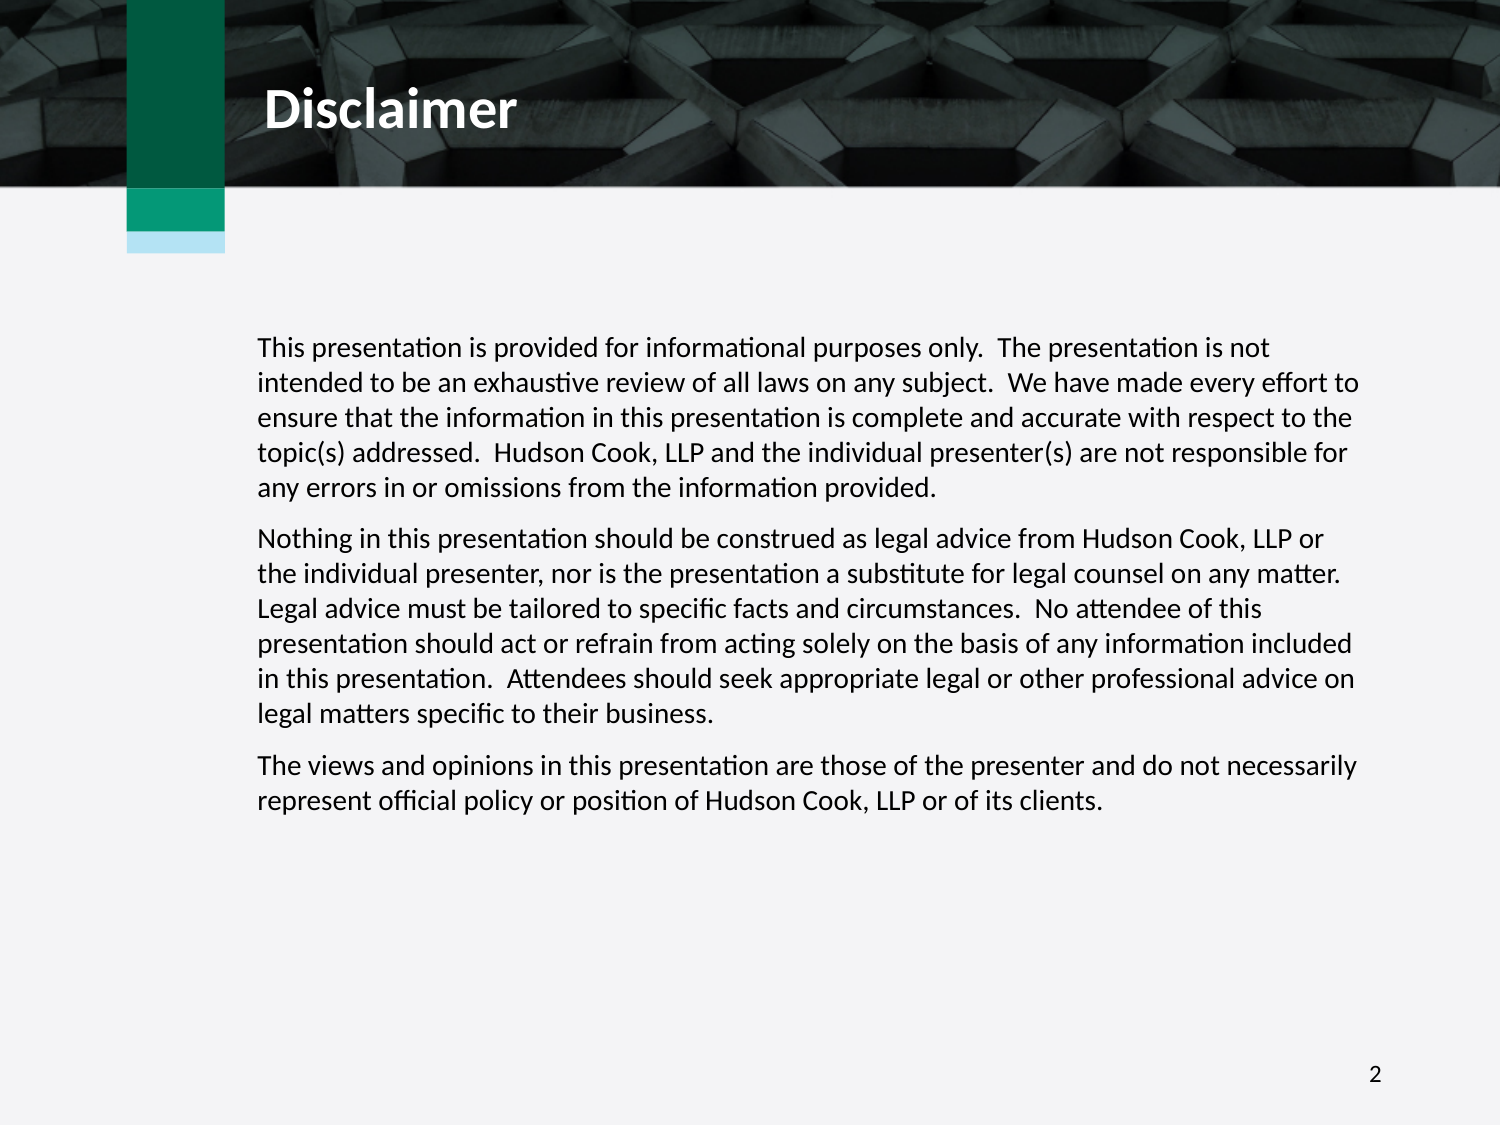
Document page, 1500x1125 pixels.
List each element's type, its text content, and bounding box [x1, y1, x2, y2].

list Disclaimer [249, 62, 1375, 188]
slide_number 2 [1059, 1042, 1397, 1103]
picture [0, 0, 1500, 1125]
list This presentation is provided for informational purposes only. The presentation is not intended to be an exhaustive review of all laws on any subject. We have made every effort to ensure that the information in this presentation is complete and accurate with respect to the topic(s) addressed. Hudson Cook, LLP and the individual presenter(s) are not responsible for any errors in or omissions from the information provided. Nothing in this presentation should be construed as legal advice from Hudson Cook, LLP or the individual presenter, nor is the presentation a substitute for legal counsel on any matter. Legal advice must be tailored to specific facts and circumstances. No attendee of this presentation should act or refrain from acting solely on the basis of any information included in this presentation. Attendees should seek appropriate legal or other professional advice on legal matters specific to their business. The views and opinions in this presentation are those of the presenter and do not necessarily represent official policy or position of Hudson Cook, LLP or of its clients. [250, 324, 1375, 1013]
